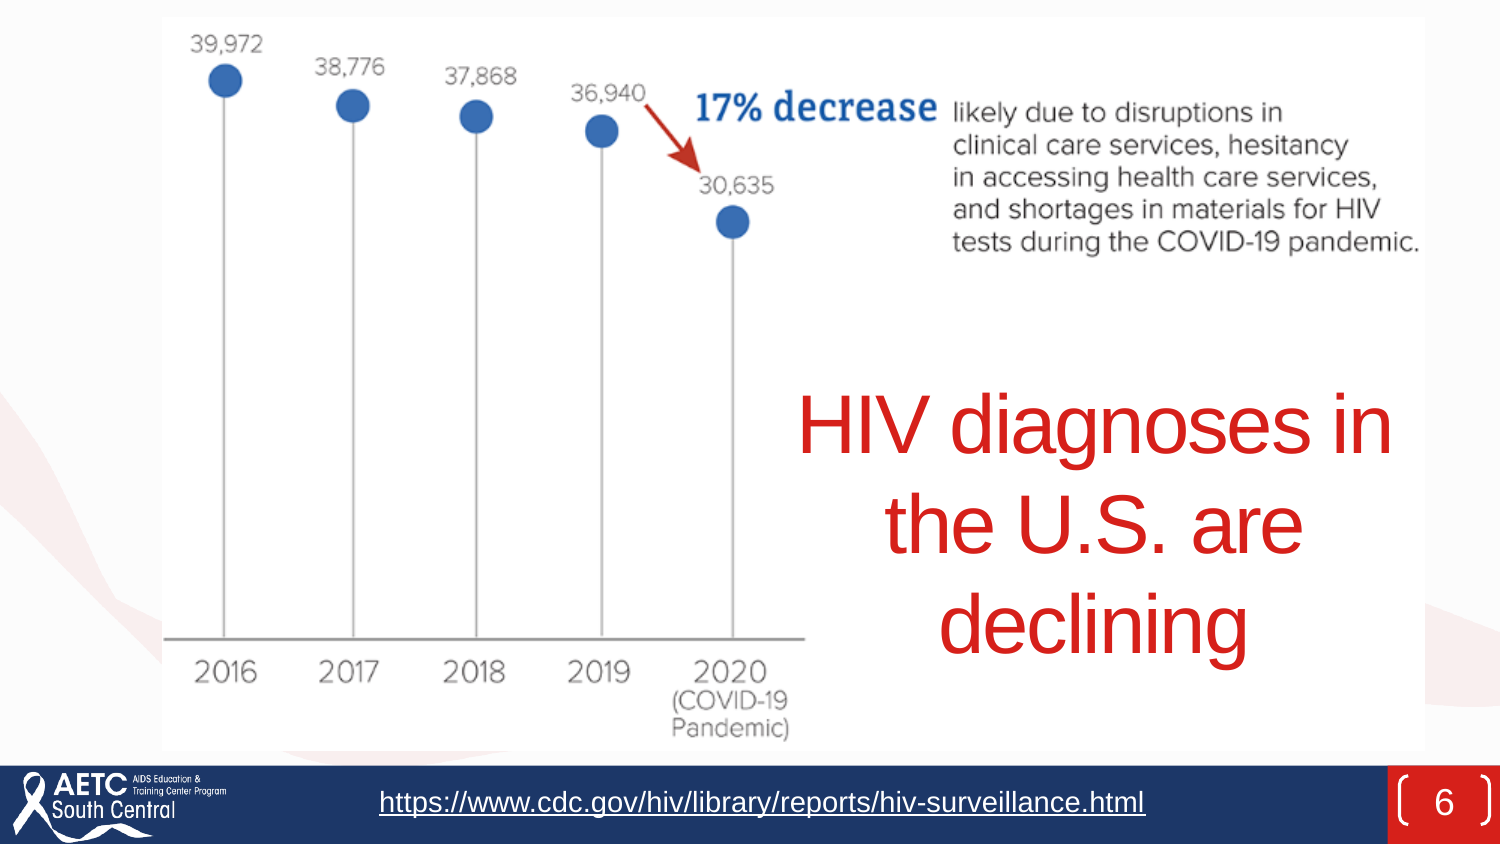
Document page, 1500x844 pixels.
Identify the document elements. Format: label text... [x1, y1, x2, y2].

slide_number 6 [1397, 774, 1492, 827]
text_box https://www.cdc.gov/hiv/library/reports/hiv-surveillance.html [312, 775, 1213, 826]
title HIV diagnoses in the U.S. are declining [1436, 356, 1440, 685]
picture [12, 770, 227, 844]
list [161, 17, 1426, 751]
